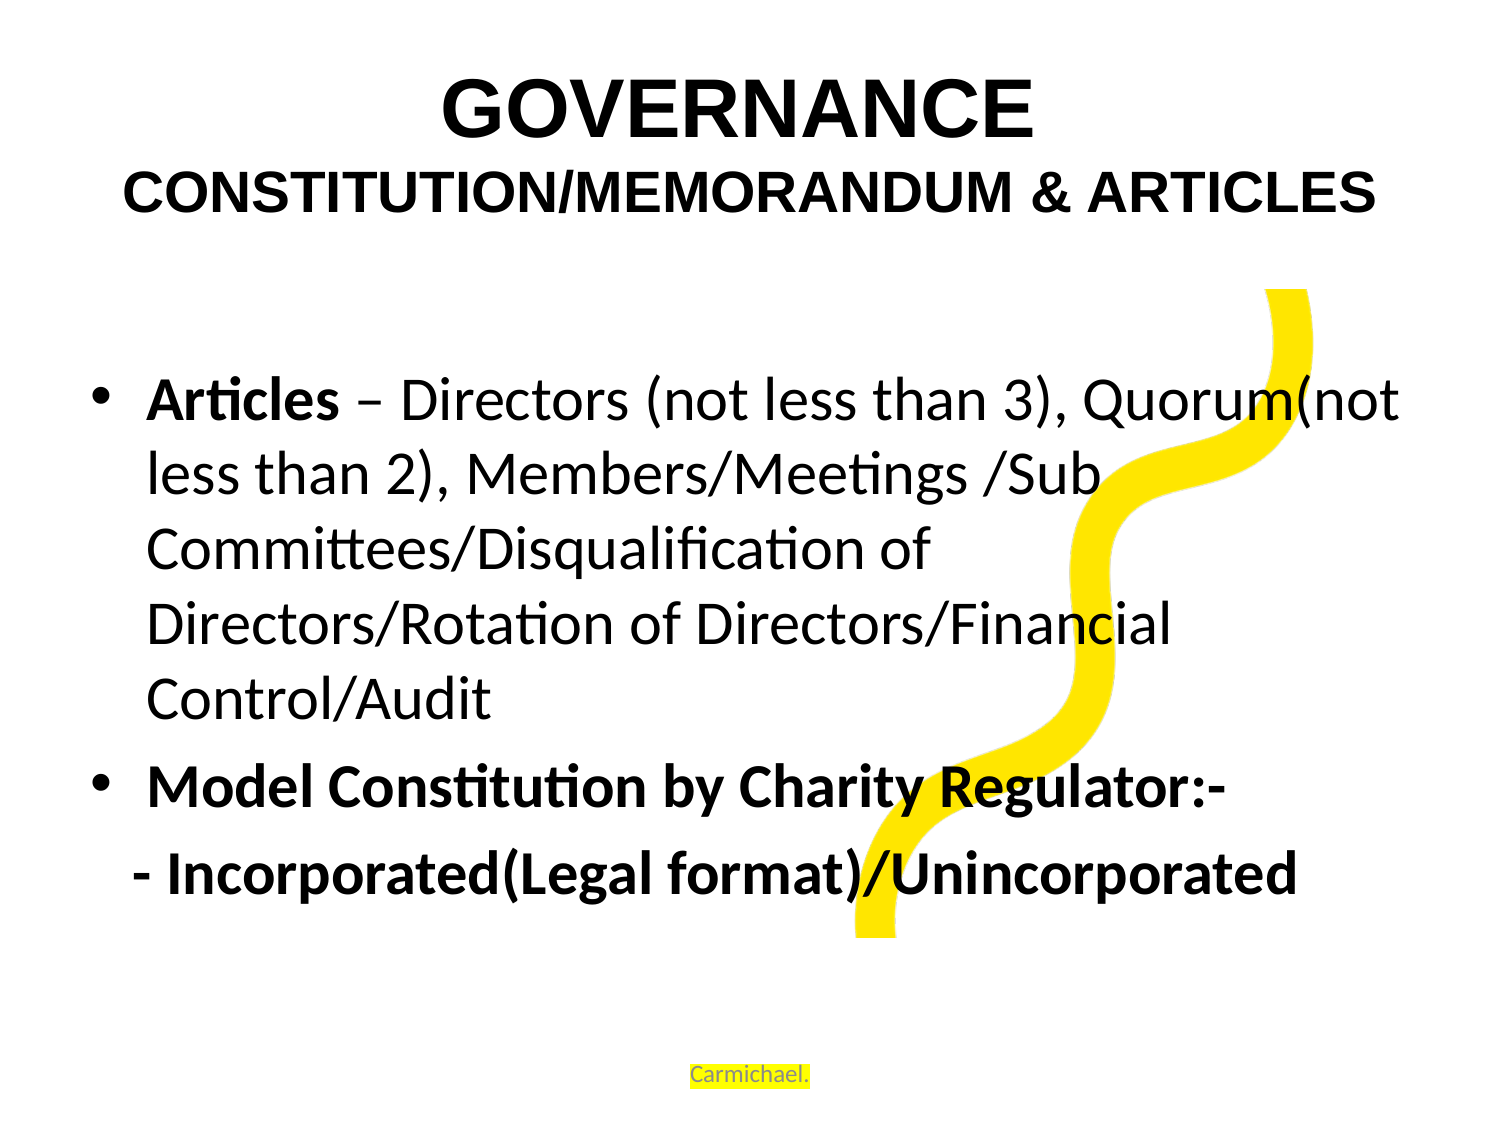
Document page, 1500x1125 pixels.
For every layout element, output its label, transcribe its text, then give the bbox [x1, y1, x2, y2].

picture [668, 289, 1500, 939]
list Articles – Directors (not less than 3), Quorum(not less than 2), Members/Meetings /Sub Committees/Disqualification of Directors/Rotation of Directors/Financial Control/Audit Model Constitution by Charity Regulator:- - Incorporated(Legal format)/Unincorporated [75, 262, 1425, 1005]
footer Carmichael. [512, 1042, 988, 1103]
title GOVERNANCE CONSTITUTION/MEMORANDUM & ARTICLES [75, 45, 1425, 233]
